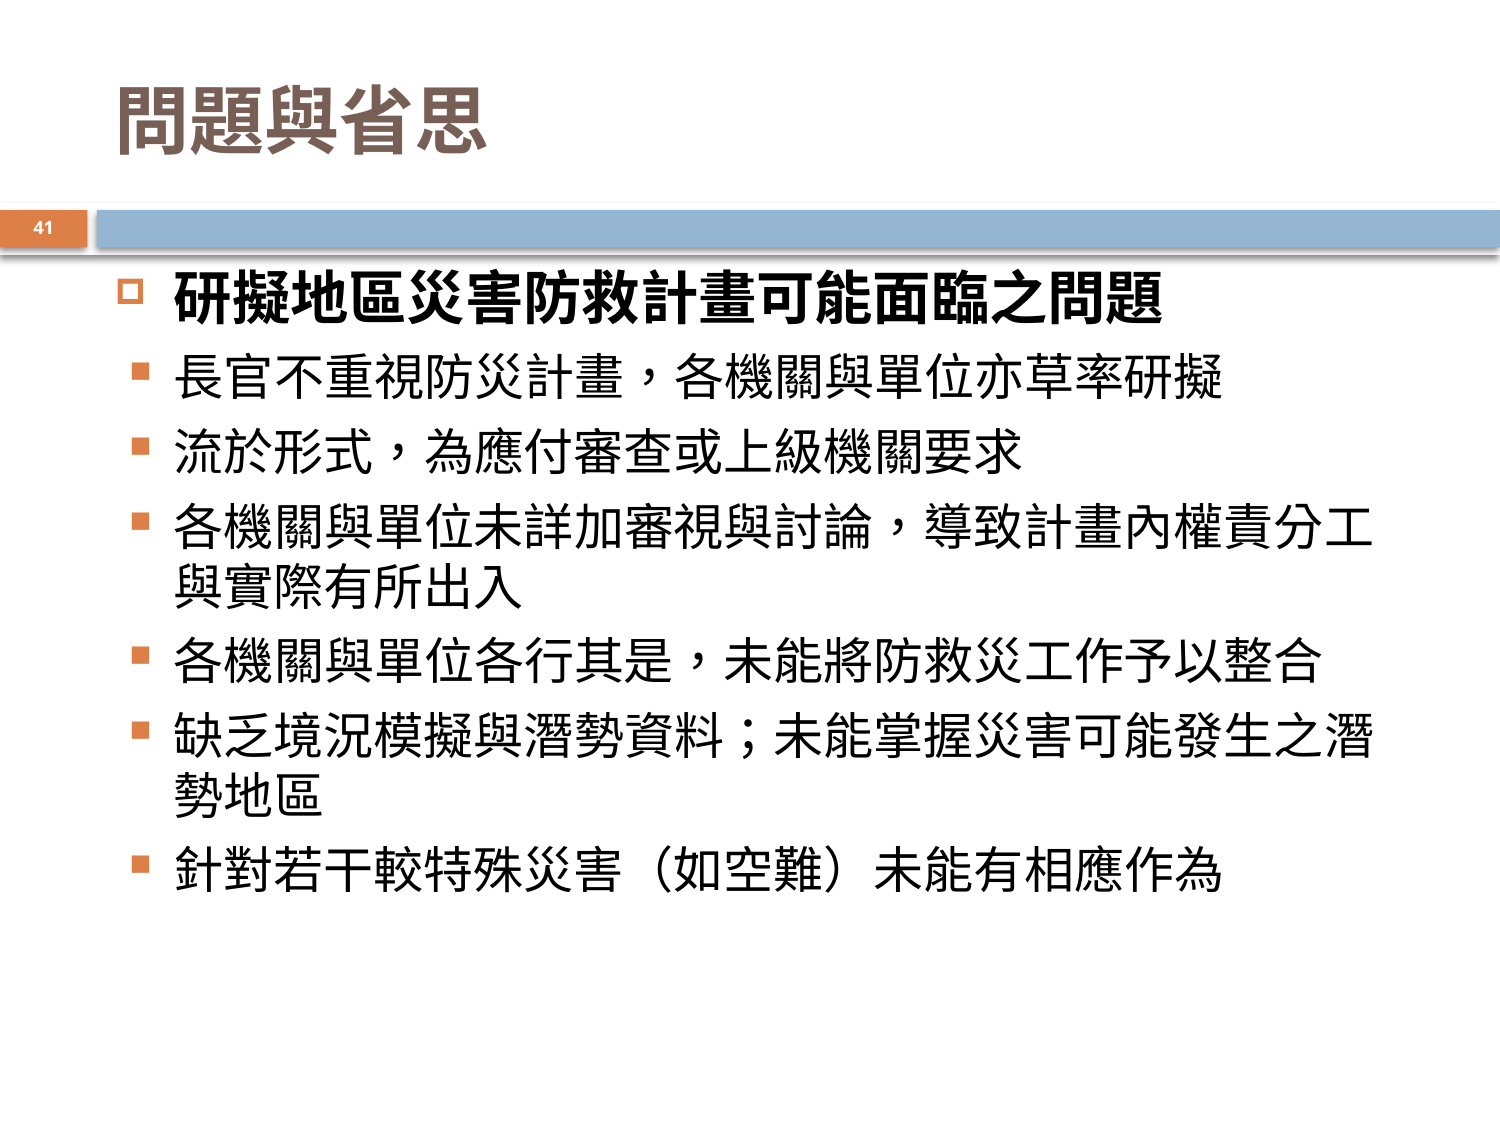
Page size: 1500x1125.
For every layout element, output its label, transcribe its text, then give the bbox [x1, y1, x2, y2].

title 問題與省思 [99, 37, 1438, 200]
slide_number 41 [0, 208, 88, 249]
text_box 研擬地區災害防救計畫可能面臨之問題 長官不重視防災計畫，各機關與單位亦草率研擬 流於形式，為應付審查或上級機關要求 各機關與單位未詳加審視與討論，導致計畫內權責分工與實際有所出入 各機關與單位各行其是，未能將防救災工作予以整合 缺乏境況模擬與潛勢資料；未能掌握災害可能發生之潛勢地區 針對若干較特殊災害（如空難）未能有相應作為 [100, 253, 1424, 904]
